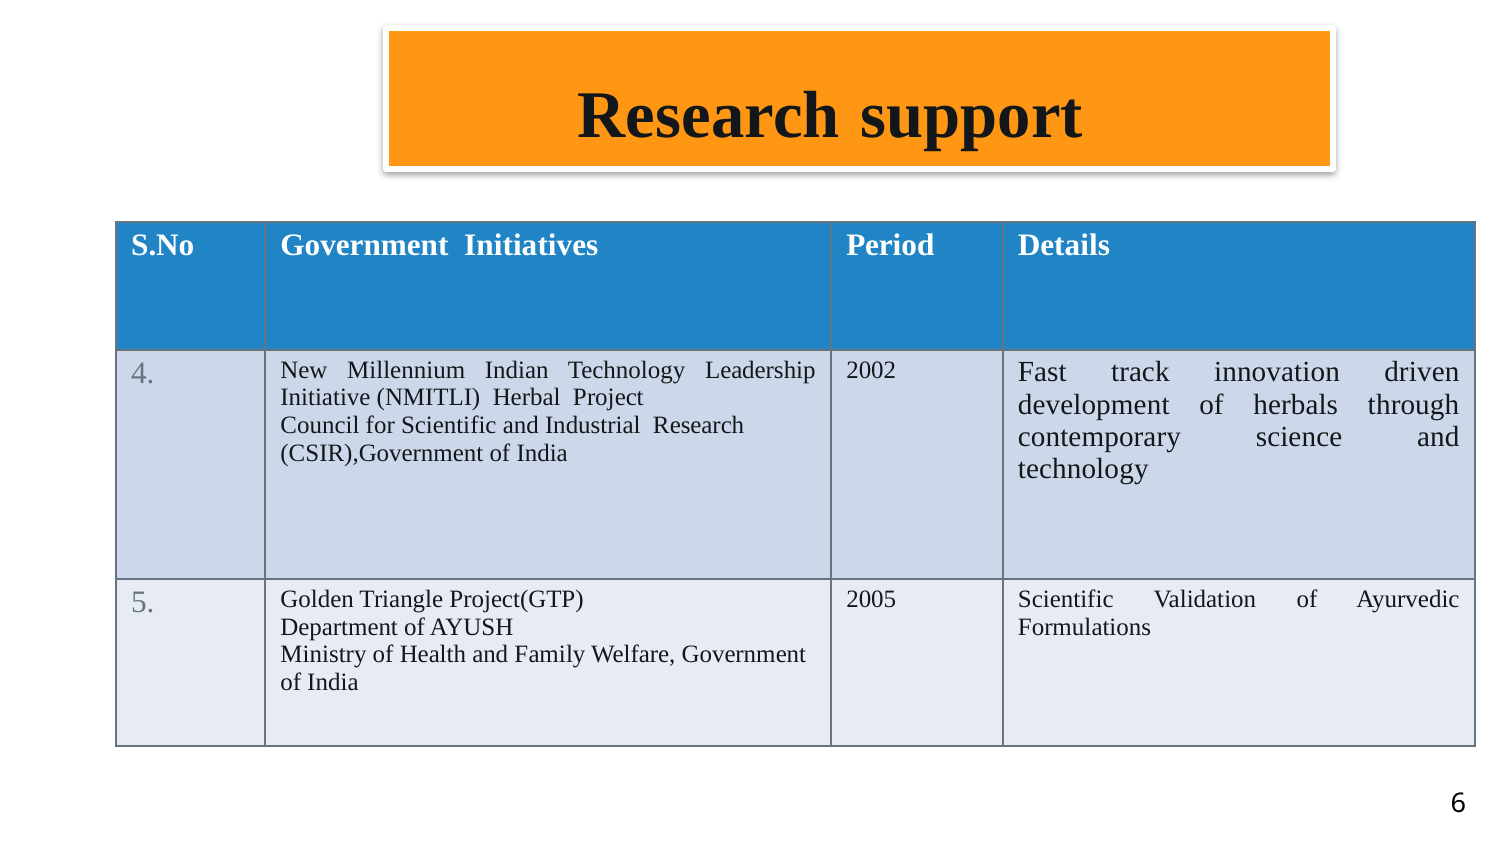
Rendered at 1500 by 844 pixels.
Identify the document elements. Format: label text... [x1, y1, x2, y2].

table_cell Fast track innovation driven development of herbals through contemporary science and technology [1004, 351, 1474, 578]
title Research support [383, 25, 1336, 172]
slide_number 6 [1391, 770, 1482, 822]
table_cell Golden Triangle Project(GTP) Department of AYUSH Ministry of Health and Family Welfare, Government of India [266, 580, 830, 745]
table_cell 5. [117, 580, 264, 745]
table_header Government Initiatives [266, 223, 830, 349]
table_cell 2002 [832, 351, 1002, 578]
table_header Details [1004, 223, 1474, 349]
table_cell 2005 [832, 580, 1002, 745]
table_cell New Millennium Indian Technology Leadership Initiative (NMITLI) Herbal Project Council for Scientific and Industrial Research (CSIR),Government of India [266, 351, 830, 578]
table_cell Scientific Validation of Ayurvedic Formulations [1004, 580, 1474, 745]
table_cell 4. [117, 351, 264, 578]
table_header Period [832, 223, 1002, 349]
table_header S.No [117, 223, 264, 349]
